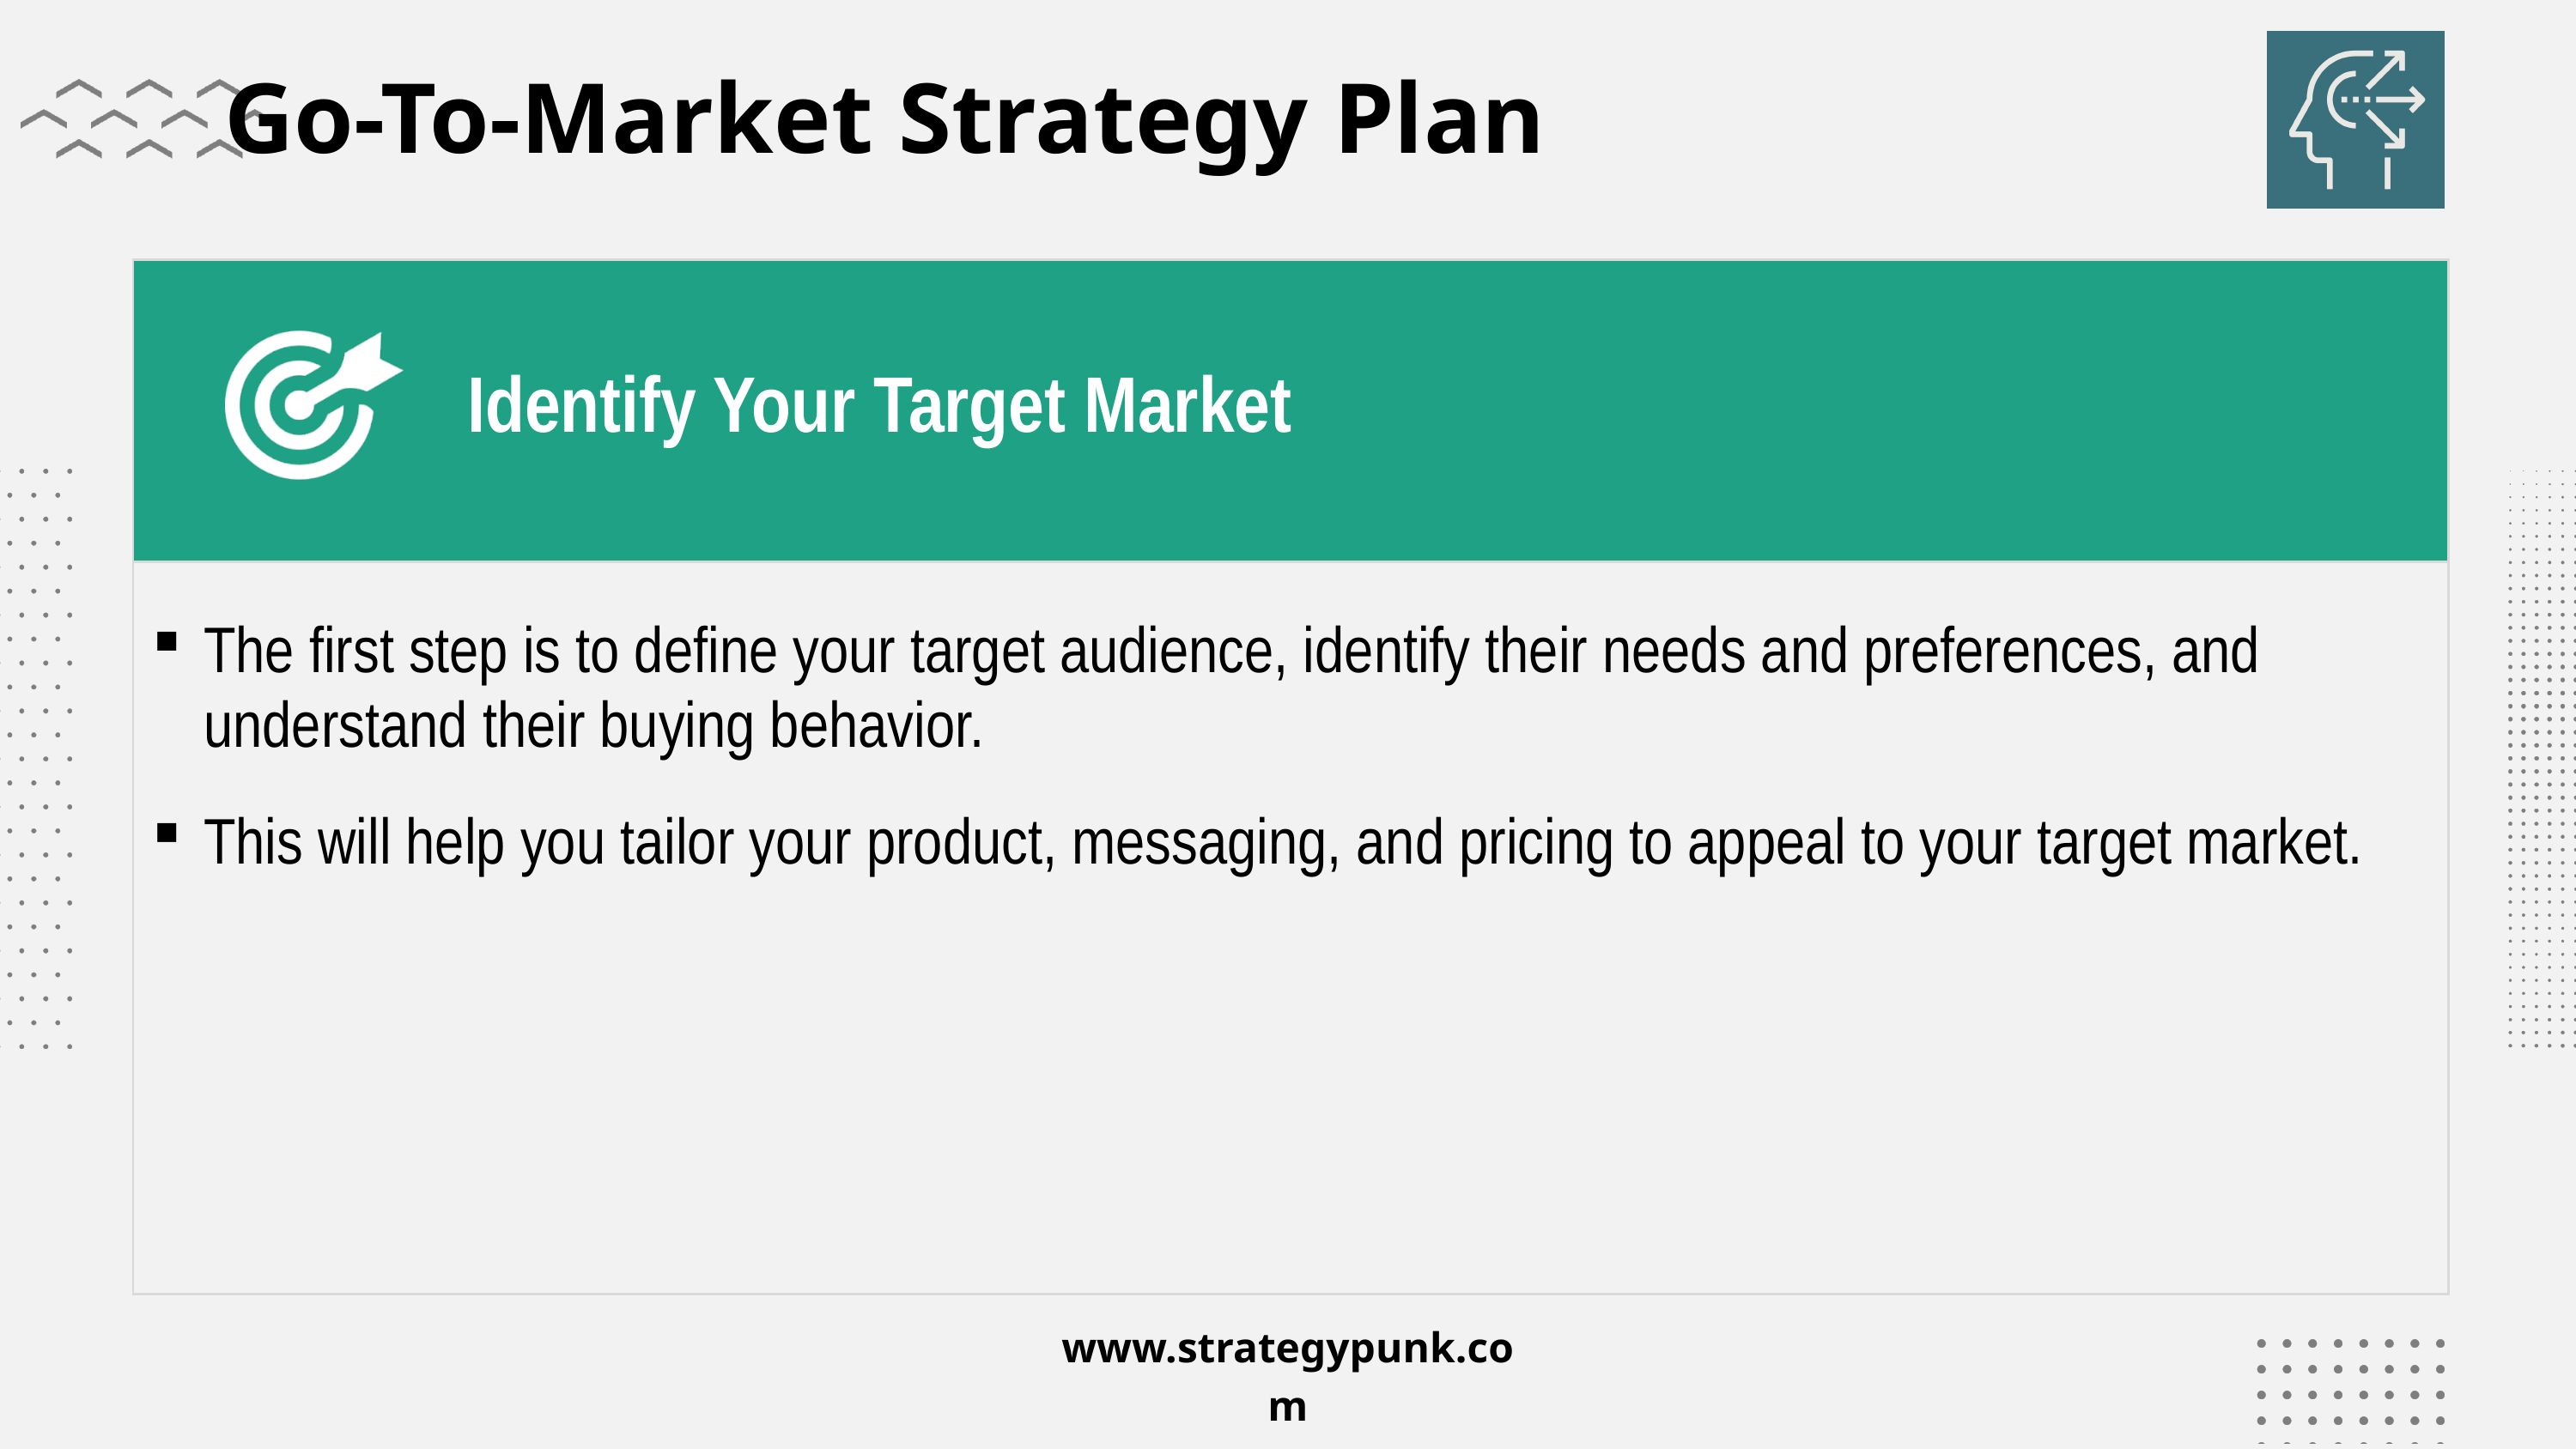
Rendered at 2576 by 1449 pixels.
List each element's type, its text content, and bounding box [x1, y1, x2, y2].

text_box www.strategypunk.com [1046, 1313, 1530, 1429]
text_box Go-To-Market Strategy Plan [21, 114, 1749, 173]
picture [2508, 469, 2576, 1049]
picture [2267, 30, 2445, 209]
table_header Identify Your Target Market [134, 261, 2447, 561]
picture [0, 469, 72, 1049]
picture [225, 316, 404, 494]
table_cell The first step is to define your target audience, identify their needs and preferences, and understand their buying behavior. This will help you tailor your product, messaging, and pricing to appeal to your target market. [134, 563, 2447, 1293]
picture [2242, 1339, 2445, 1444]
picture [21, 77, 277, 159]
